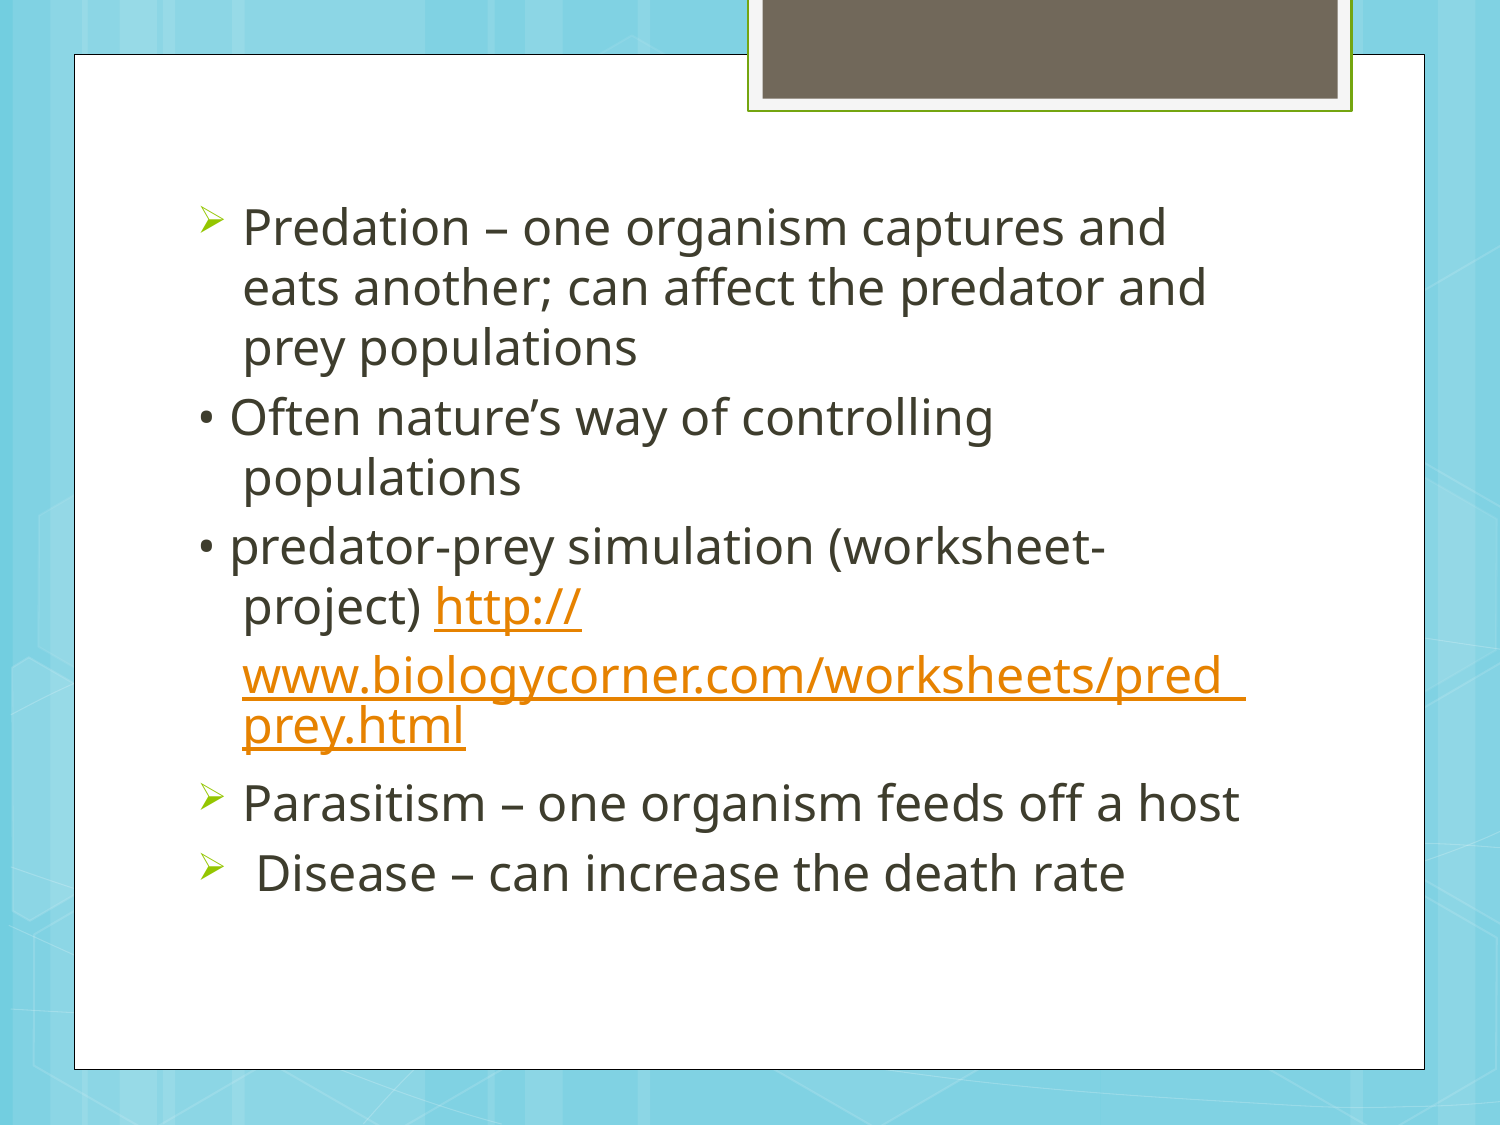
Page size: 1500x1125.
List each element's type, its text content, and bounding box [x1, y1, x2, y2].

list Predation – one organism captures and eats another; can affect the predator and prey populations • Often nature’s way of controlling populations • predator-prey simulation (worksheet-project) http://www.biologycorner.com/worksheets/pred_prey.html Parasitism – one organism feeds off a host Disease – can increase the death rate [171, 187, 1283, 1038]
